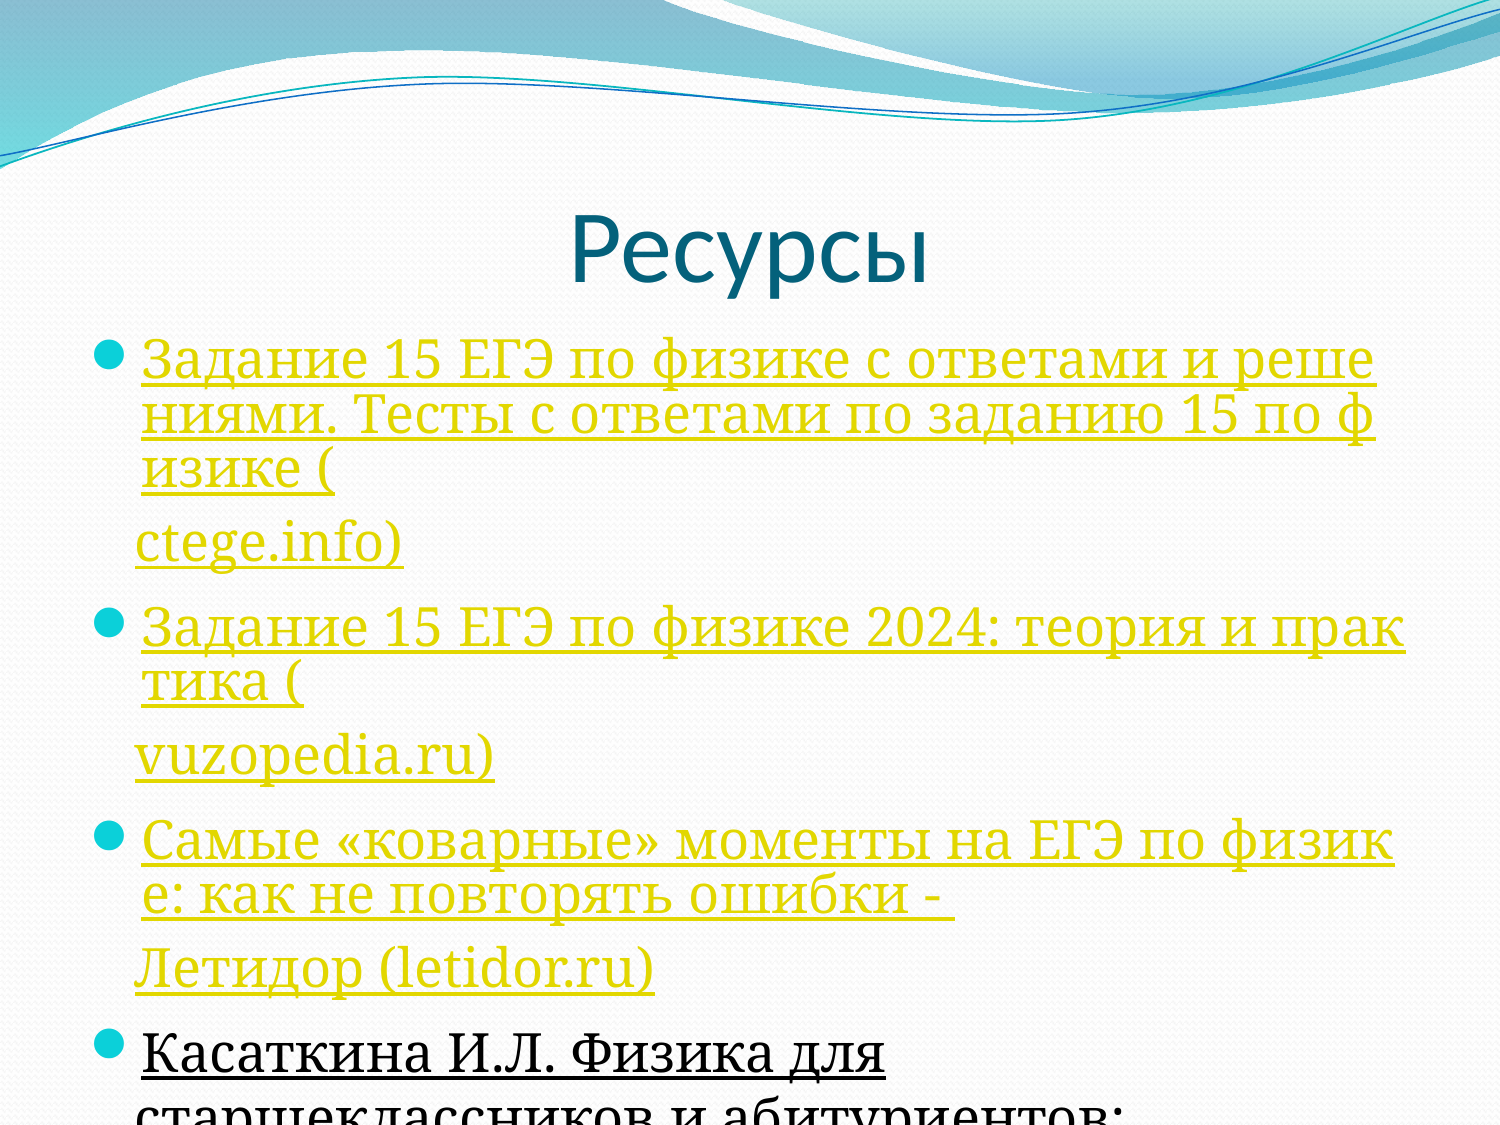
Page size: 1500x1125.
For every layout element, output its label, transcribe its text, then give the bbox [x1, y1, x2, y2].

list Задание 15 ЕГЭ по физике с ответами и решениями. Тесты с ответами по заданию 15 по физике (ctege.info) Задание 15 ЕГЭ по физике 2024: теория и практика (vuzopedia.ru) Самые «коварные» моменты на ЕГЭ по физике: как не повторять ошибки - Летидор (letidor.ru) Касаткина И.Л. Физика для старшеклассников и абитуриентов: интенсивный курс подготовки к ЕГЭ/ Ростов-на-Дону: Феникс, 2012 [75, 317, 1425, 1038]
title Ресурсы [75, 115, 1425, 303]
